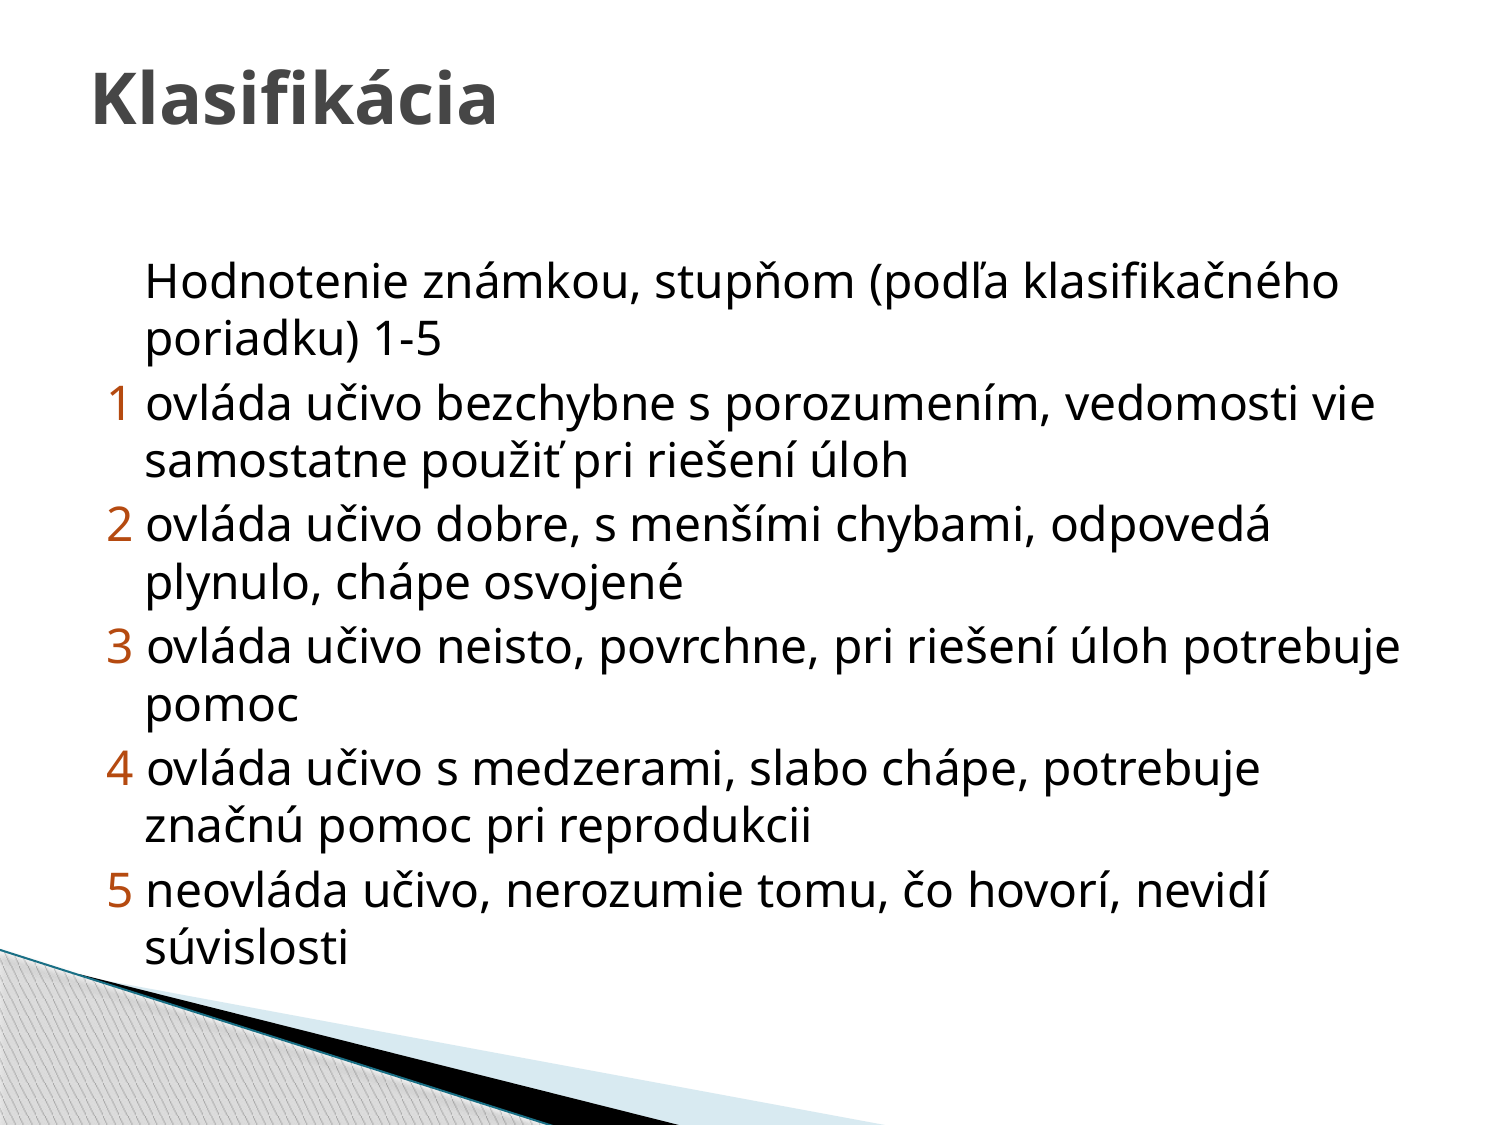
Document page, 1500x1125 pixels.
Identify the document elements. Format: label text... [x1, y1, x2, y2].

title Klasifikácia [75, 45, 1425, 233]
list Hodnotenie známkou, stupňom (podľa klasifikačného poriadku) 1-5 1 ovláda učivo bezchybne s porozumením, vedomosti vie samostatne použiť pri riešení úloh 2 ovláda učivo dobre, s menšími chybami, odpovedá plynulo, chápe osvojené 3 ovláda učivo neisto, povrchne, pri riešení úloh potrebuje pomoc 4 ovláda učivo s medzerami, slabo chápe, potrebuje značnú pomoc pri reprodukcii 5 neovláda učivo, nerozumie tomu, čo hovorí, nevidí súvislosti [75, 243, 1425, 986]
